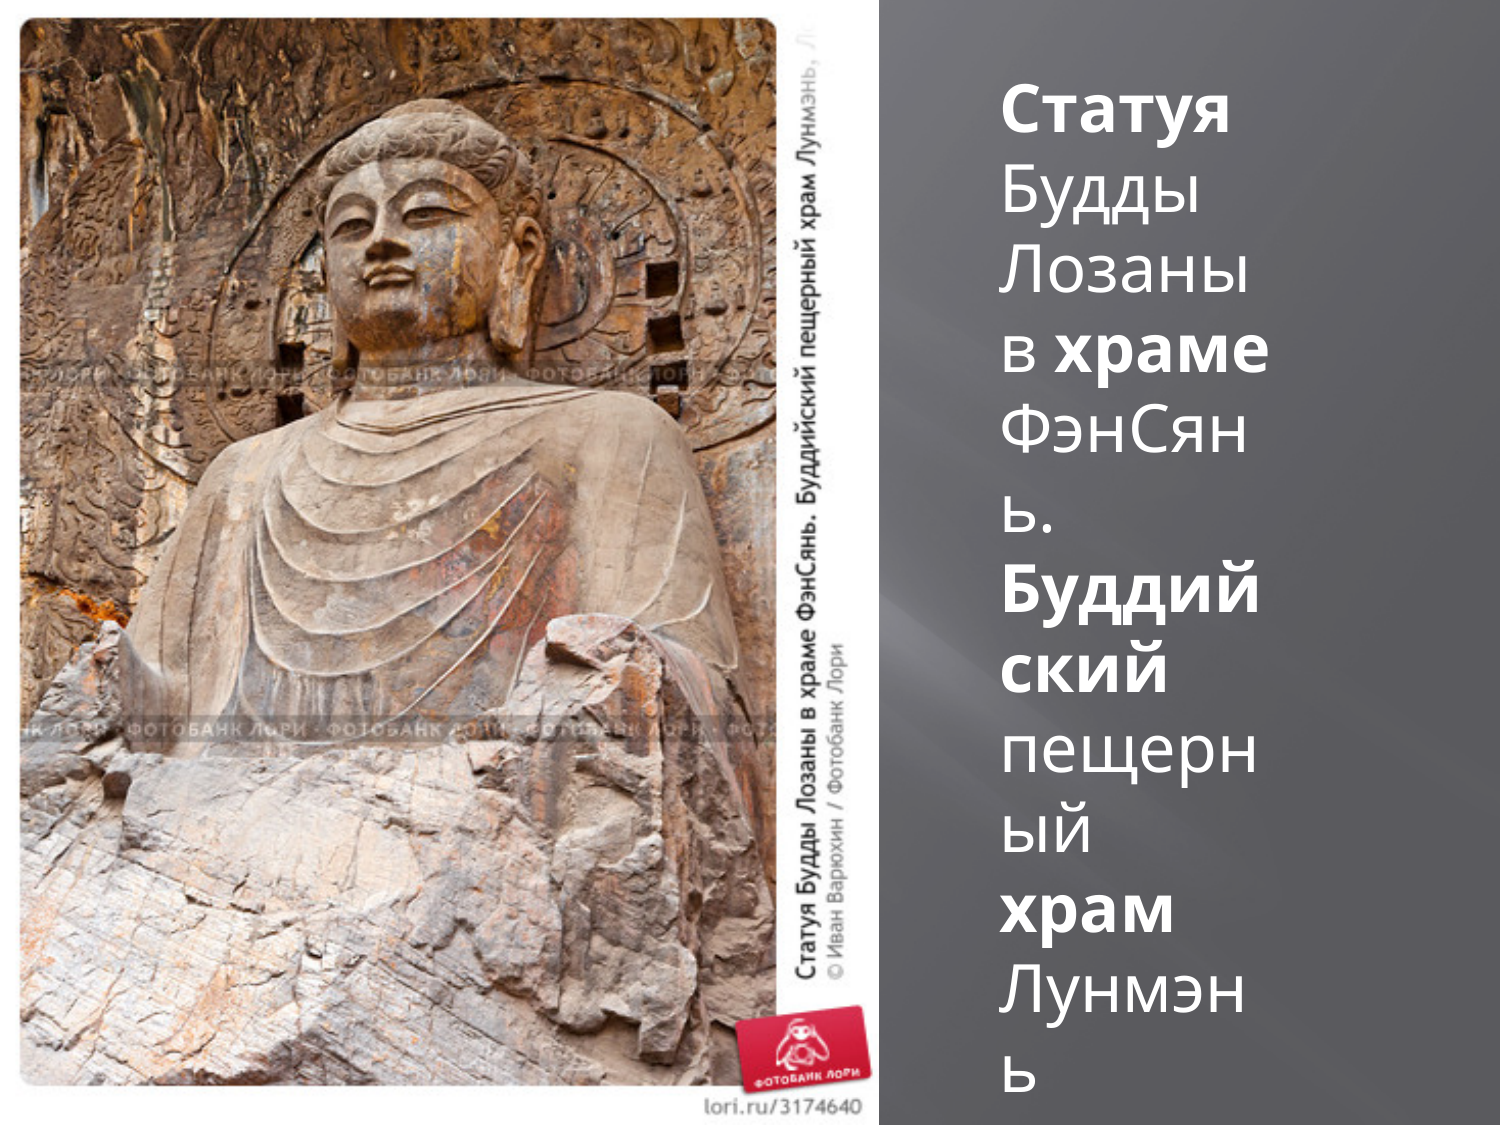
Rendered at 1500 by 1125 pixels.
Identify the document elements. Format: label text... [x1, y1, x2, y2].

picture [0, 0, 880, 1125]
text_box Статуя Будды Лозаны в храме ФэнСянь. Буддийский пещерный храм Лунмэнь [984, 58, 1301, 1113]
